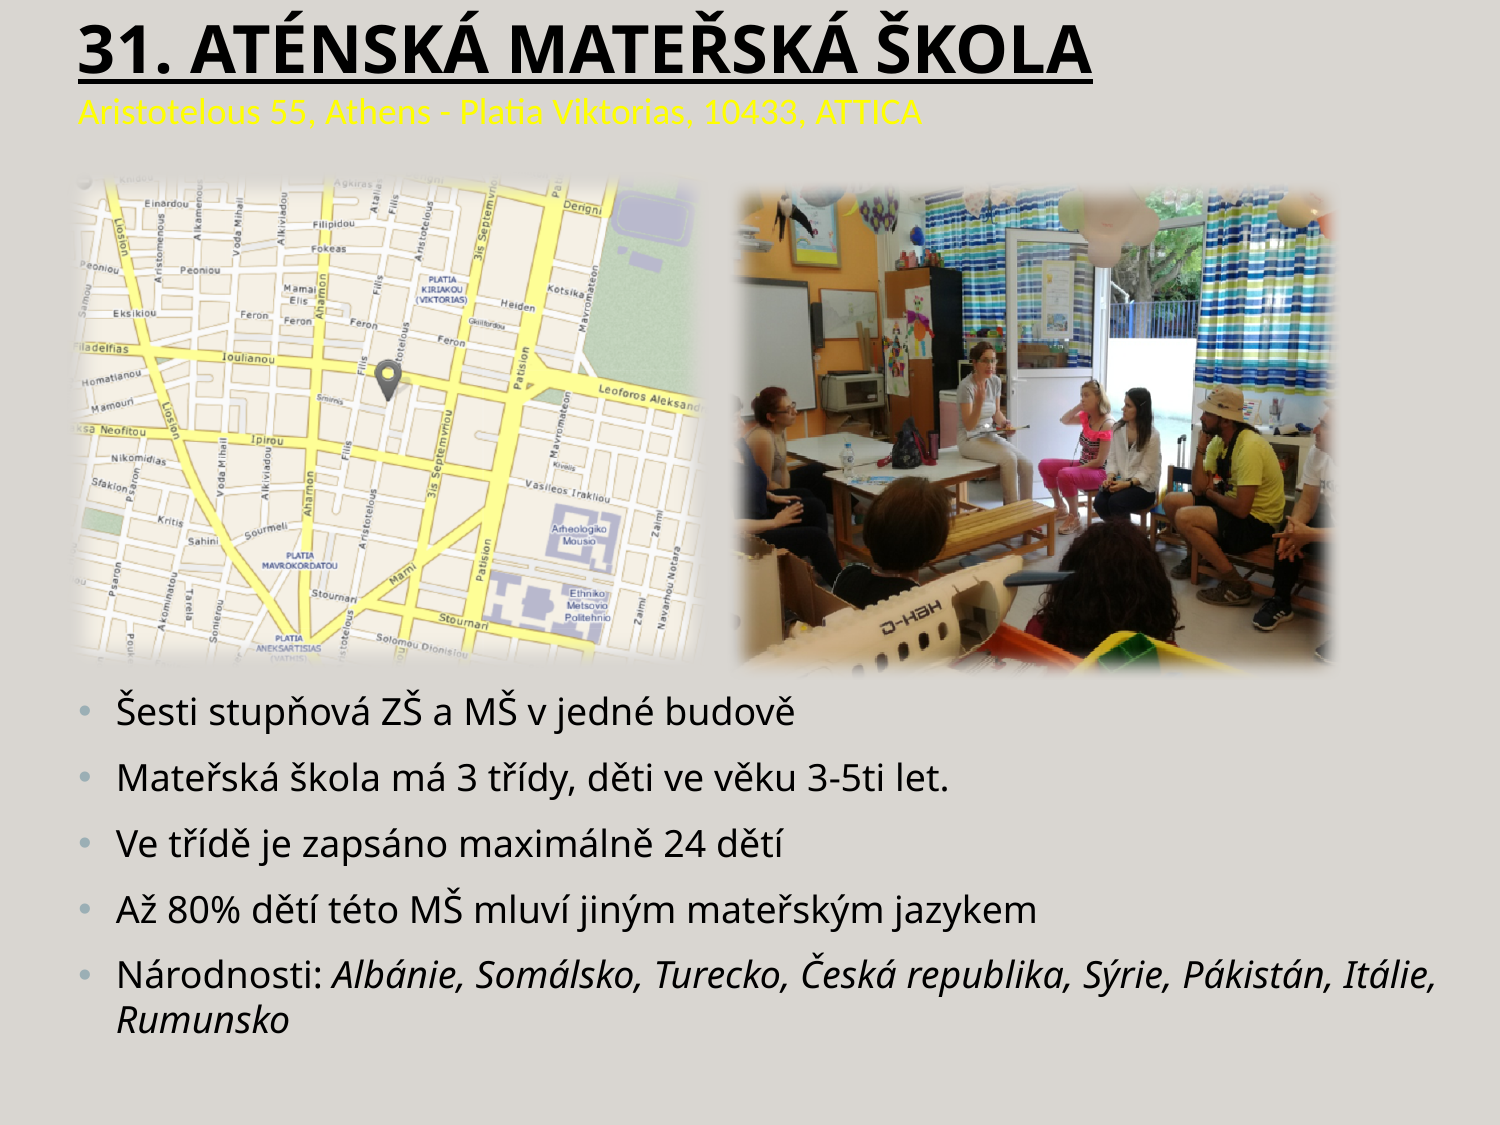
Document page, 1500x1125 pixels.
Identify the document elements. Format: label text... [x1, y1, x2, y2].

picture [66, 171, 709, 668]
picture [726, 179, 1343, 681]
list Šesti stupňová ZŠ a MŠ v jedné budově Mateřská škola má 3 třídy, děti ve věku 3-5ti let. Ve třídě je zapsáno maximálně 24 dětí Až 80% dětí této MŠ mluví jiným mateřským jazykem Národnosti: Albánie, Somálsko, Turecko, Česká republika, Sýrie, Pákistán, Itálie, Rumunsko [63, 680, 1500, 1125]
text_box 31. Aténská mateřská škola Aristotelous 55, Athens - Platia Viktorias, 10433, ATTICA [63, 0, 1434, 230]
